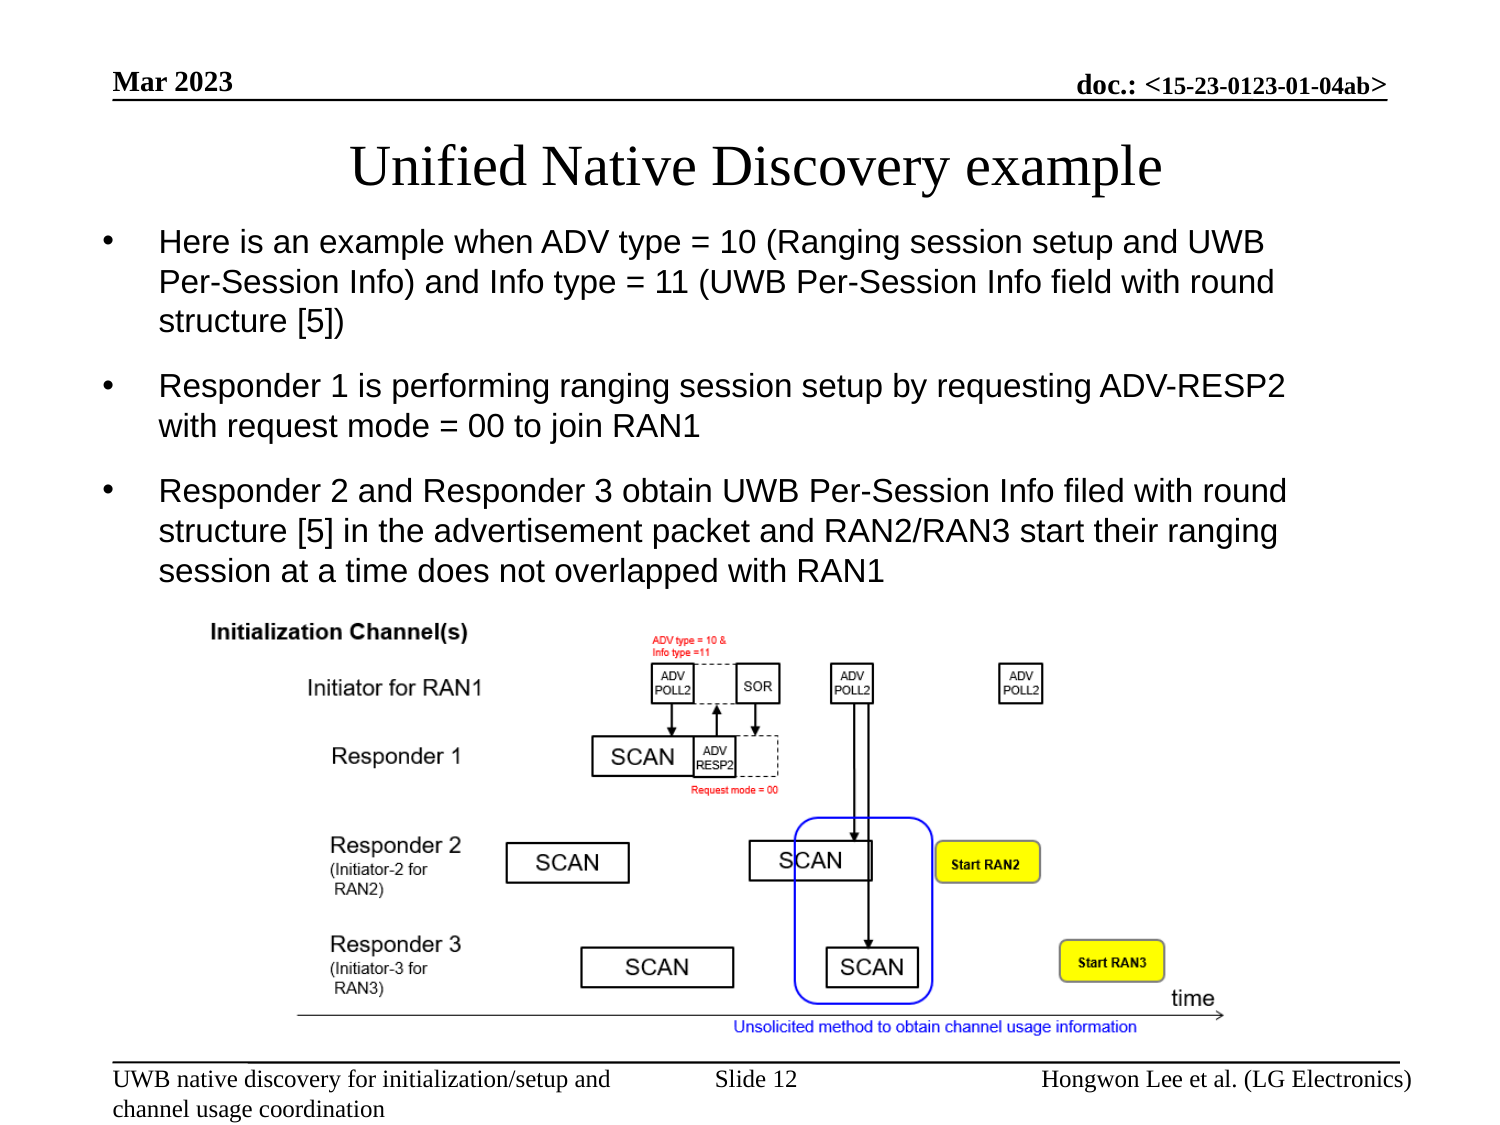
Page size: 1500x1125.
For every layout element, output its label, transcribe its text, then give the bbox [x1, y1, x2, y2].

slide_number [112, 62, 375, 98]
slide_number Slide 12 [712, 1062, 800, 1093]
picture [199, 612, 1238, 1050]
title Unified Native Discovery example [112, 112, 1400, 213]
text_box Here is an example when ADV type = 10 (Ranging session setup and UWB Per-Session Info) and Info type = 11 (UWB Per-Session Info field with round structure [5]) Responder 1 is performing ranging session setup by requesting ADV-RESP2 with request mode = 00 to join RAN1 Responder 2 and Responder 3 obtain UWB Per-Session Info filed with round structure [5] in the advertisement packet and RAN2/RAN3 start their ranging session at a time does not overlapped with RAN1 [87, 212, 1350, 849]
footer Hongwon Lee et al. (LG Electronics) [900, 1062, 1413, 1093]
